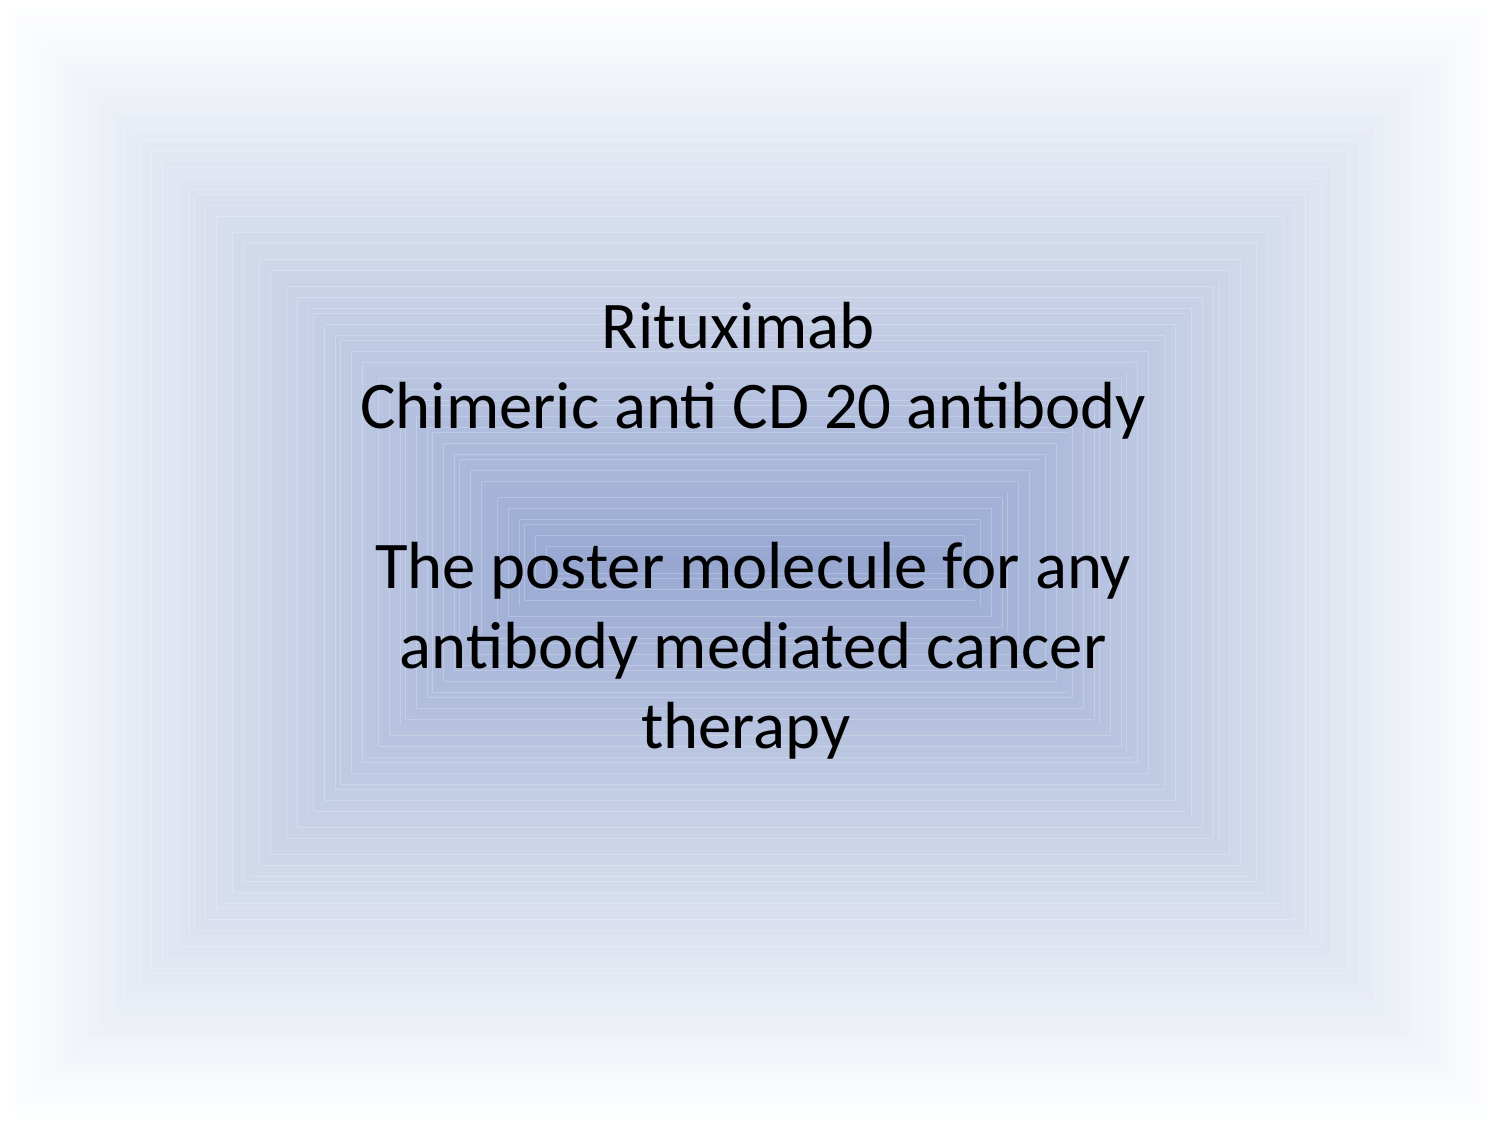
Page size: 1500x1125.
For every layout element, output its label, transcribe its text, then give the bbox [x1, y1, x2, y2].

text_box Rituximab Chimeric anti CD 20 antibody The poster molecule for any antibody mediated cancer therapy [341, 274, 1166, 770]
